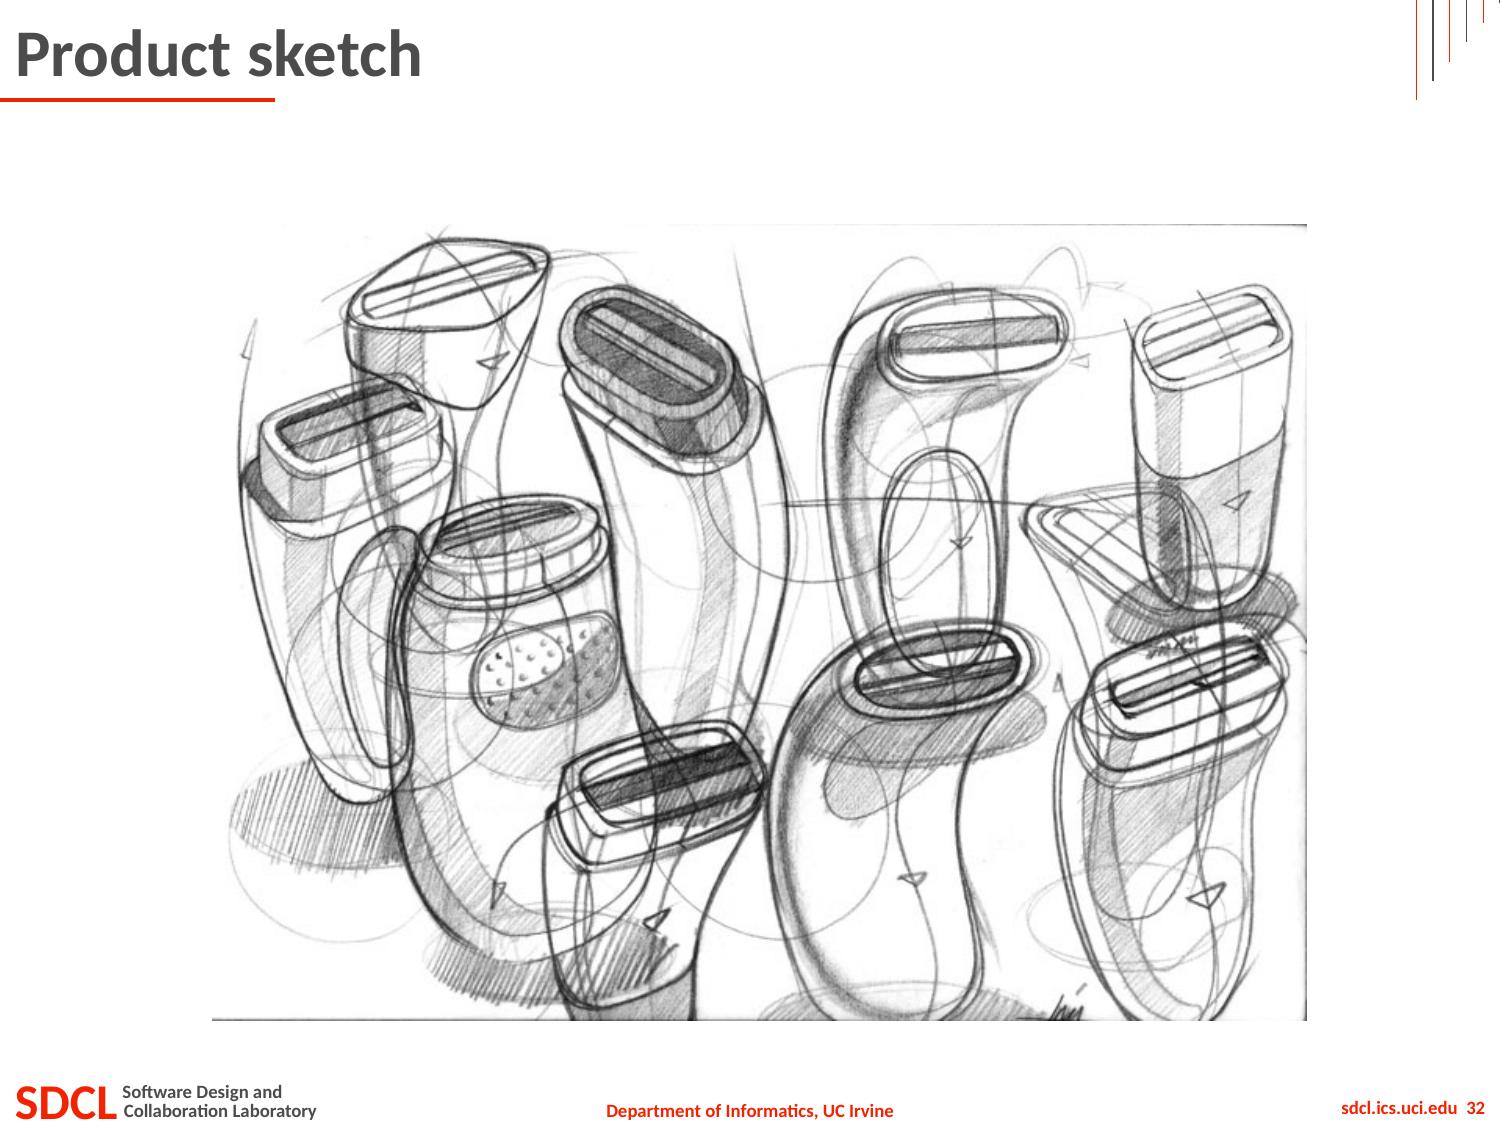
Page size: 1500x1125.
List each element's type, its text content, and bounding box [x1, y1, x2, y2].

picture [212, 224, 1307, 1021]
title Product sketch [0, 0, 1350, 100]
